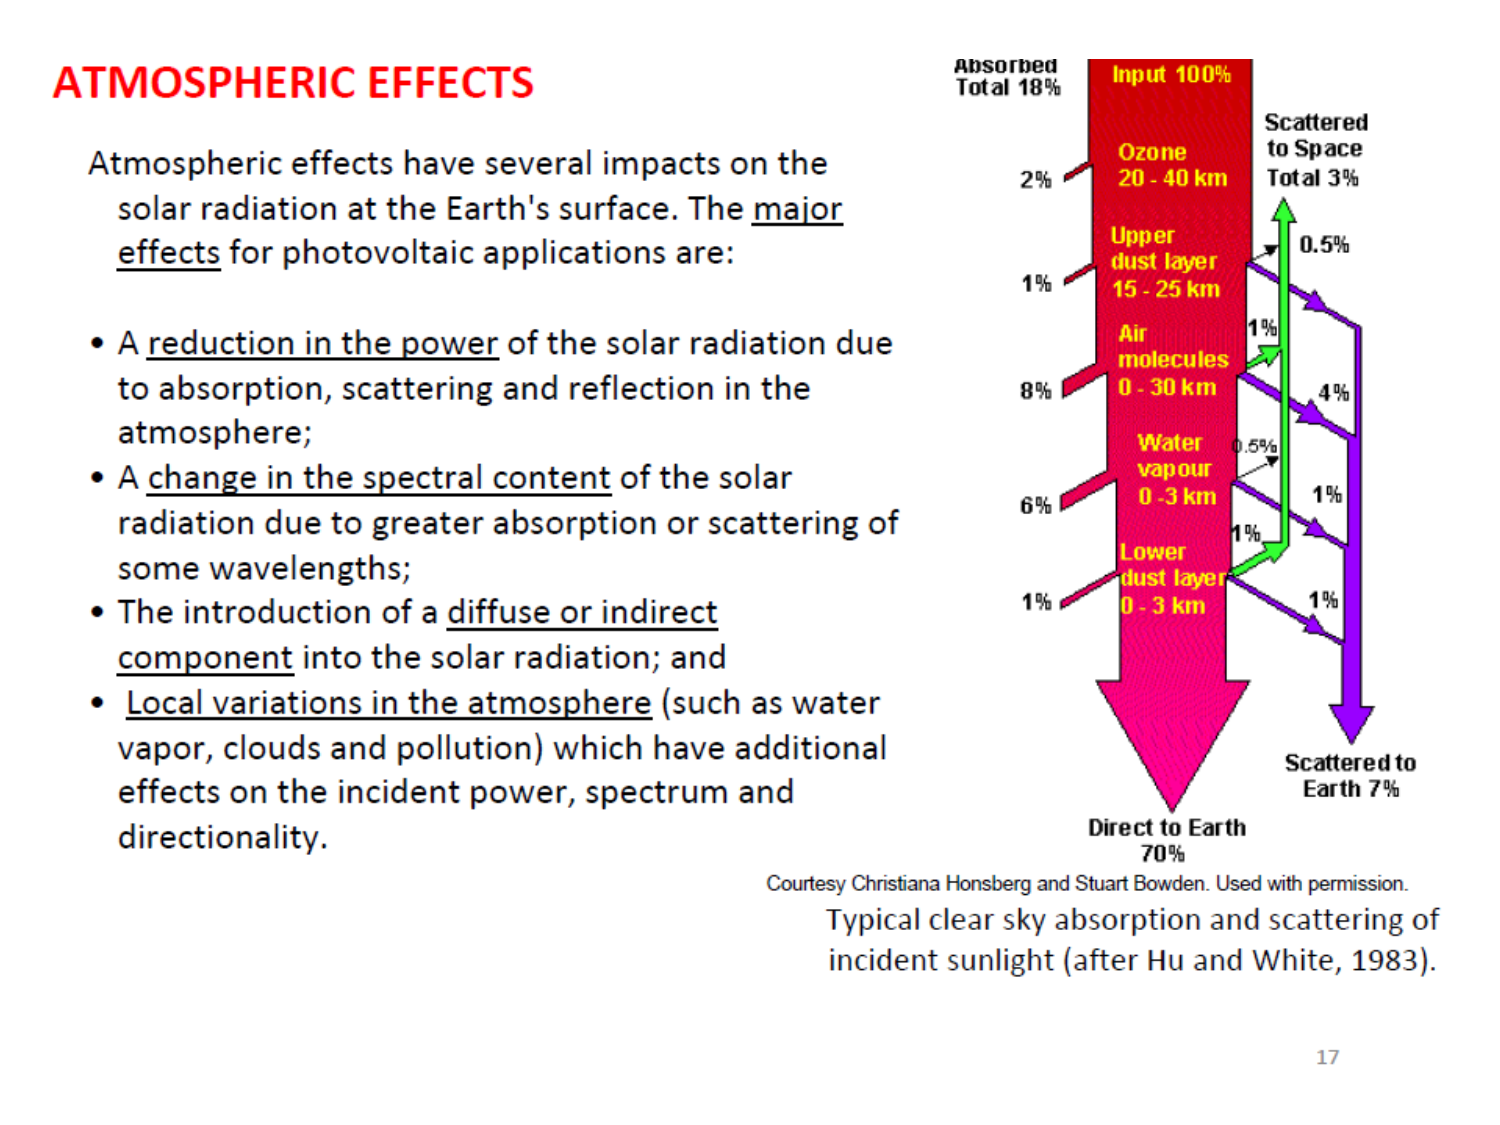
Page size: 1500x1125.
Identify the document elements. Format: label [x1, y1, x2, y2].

picture [51, 59, 1449, 1066]
